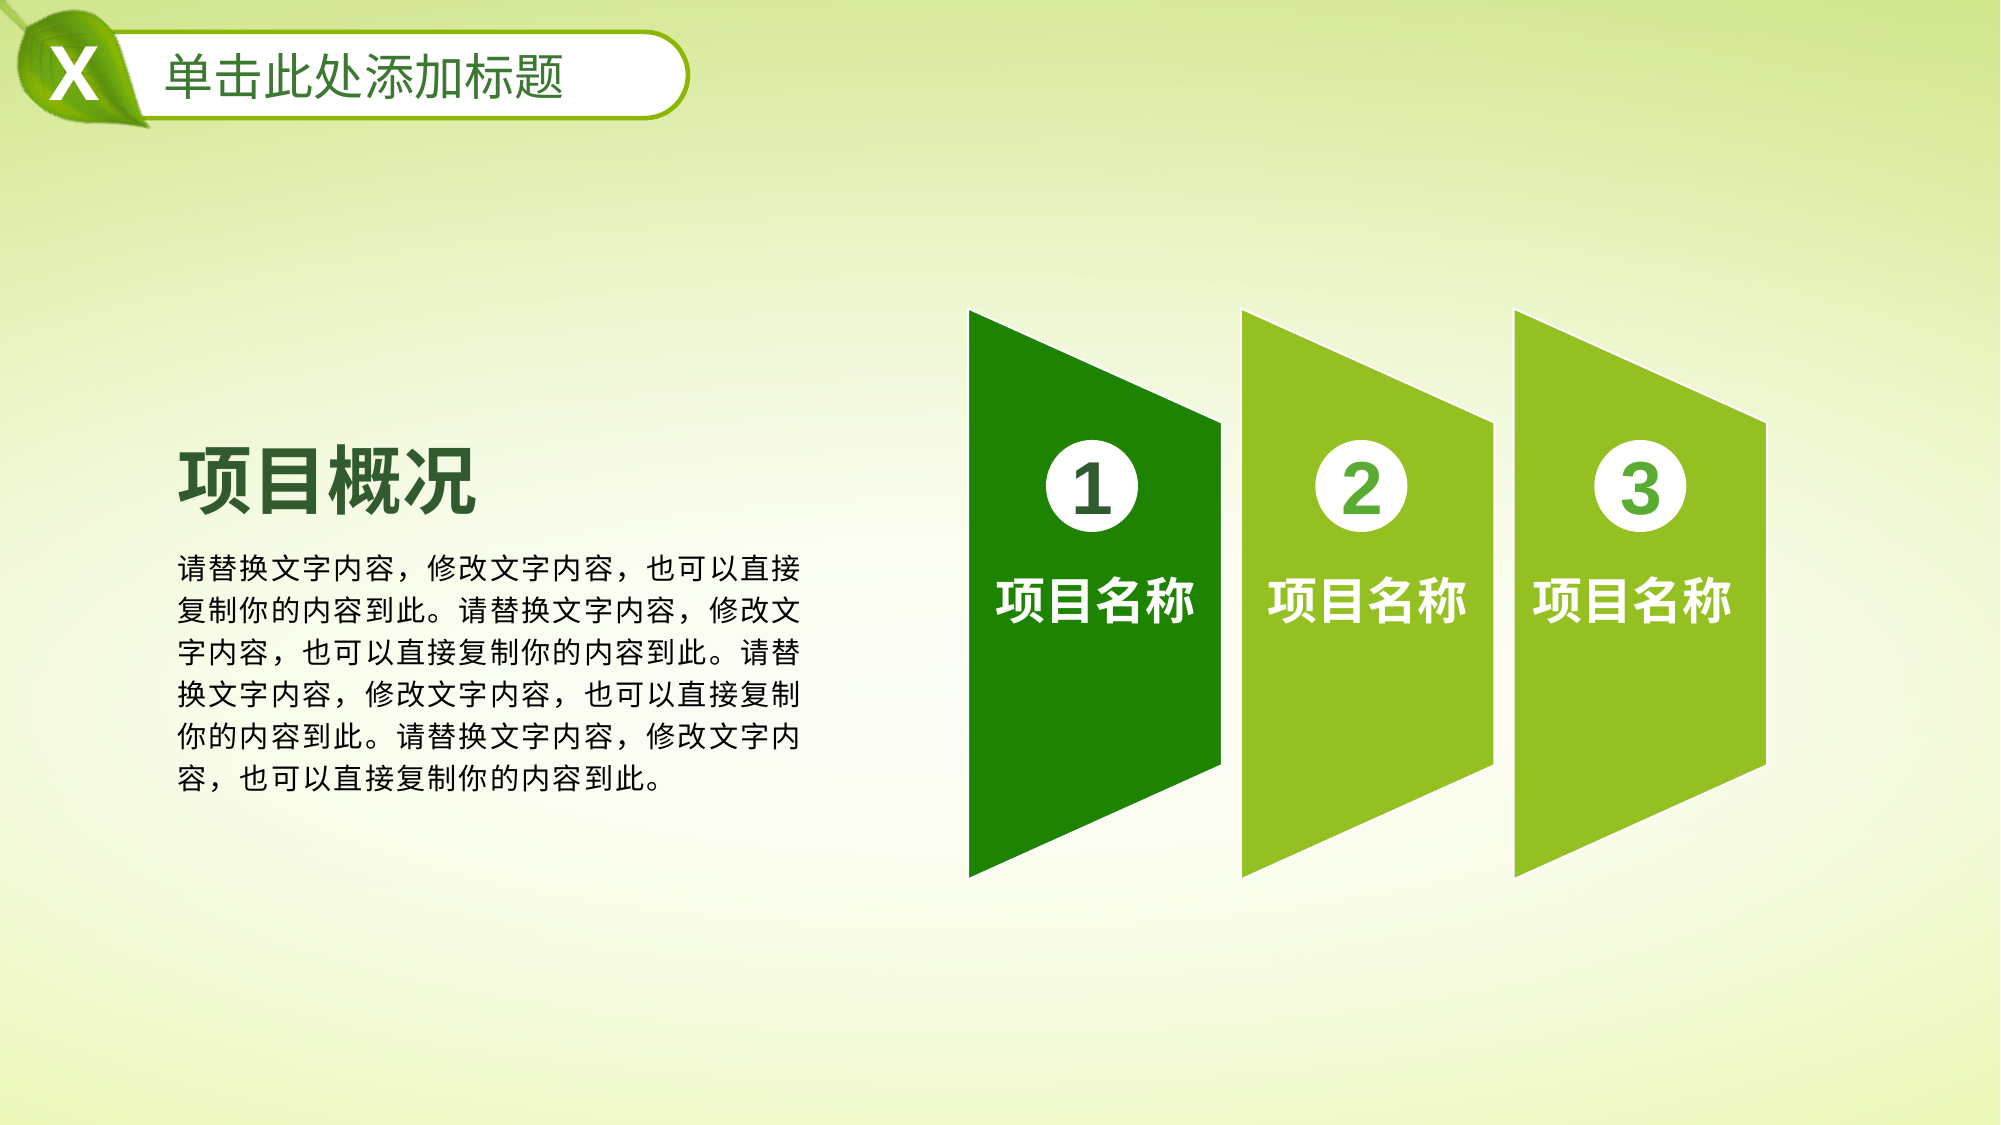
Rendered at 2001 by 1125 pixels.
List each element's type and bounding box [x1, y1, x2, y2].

text_box [1513, 308, 1768, 880]
text_box [0, 9, 689, 124]
text_box [967, 308, 1222, 880]
text_box [162, 425, 824, 803]
text_box [1240, 308, 1495, 880]
picture [0, 0, 2001, 1125]
